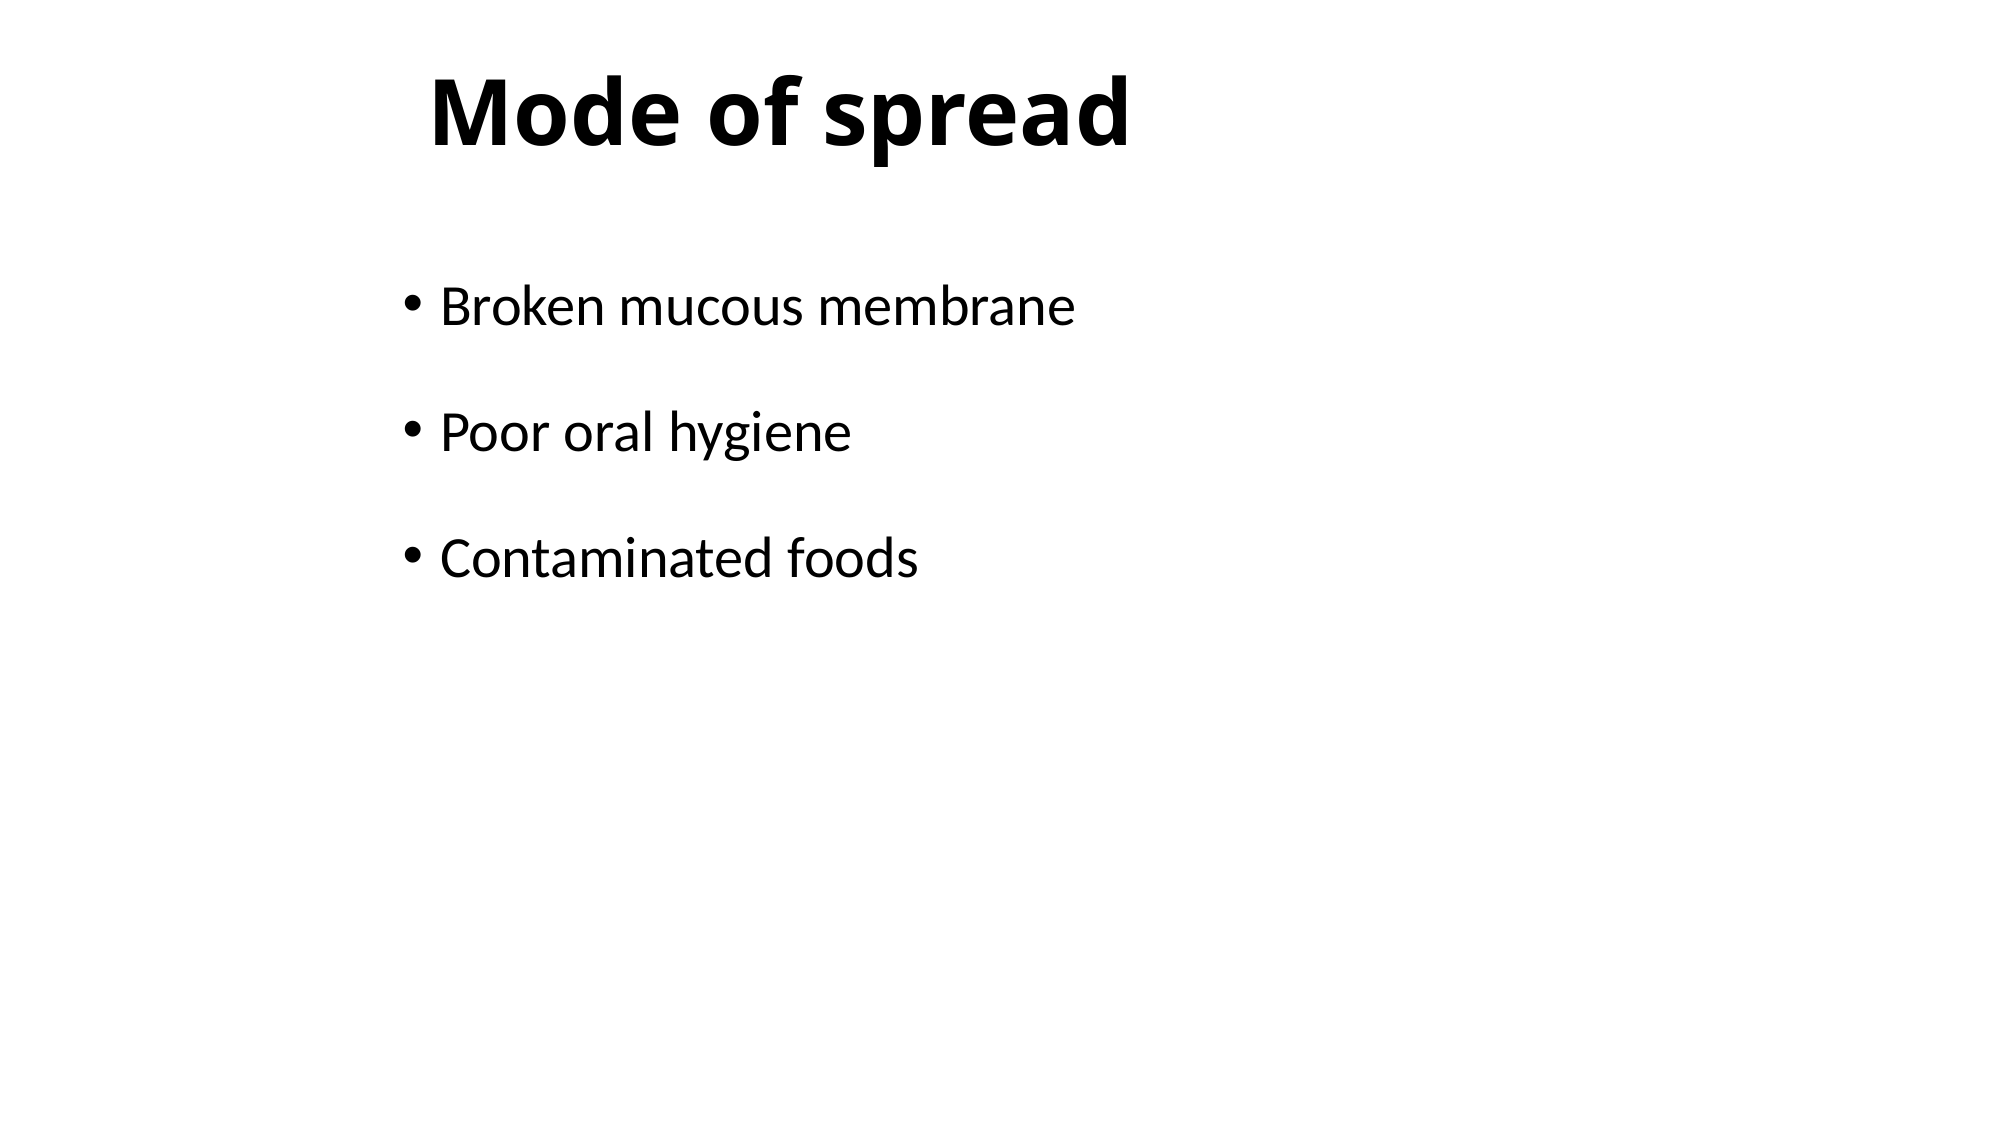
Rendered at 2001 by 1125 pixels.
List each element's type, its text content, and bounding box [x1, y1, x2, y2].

title Mode of spread [412, 45, 1675, 188]
list Broken mucous membrane Poor oral hygiene Contaminated foods [387, 224, 1675, 1005]
